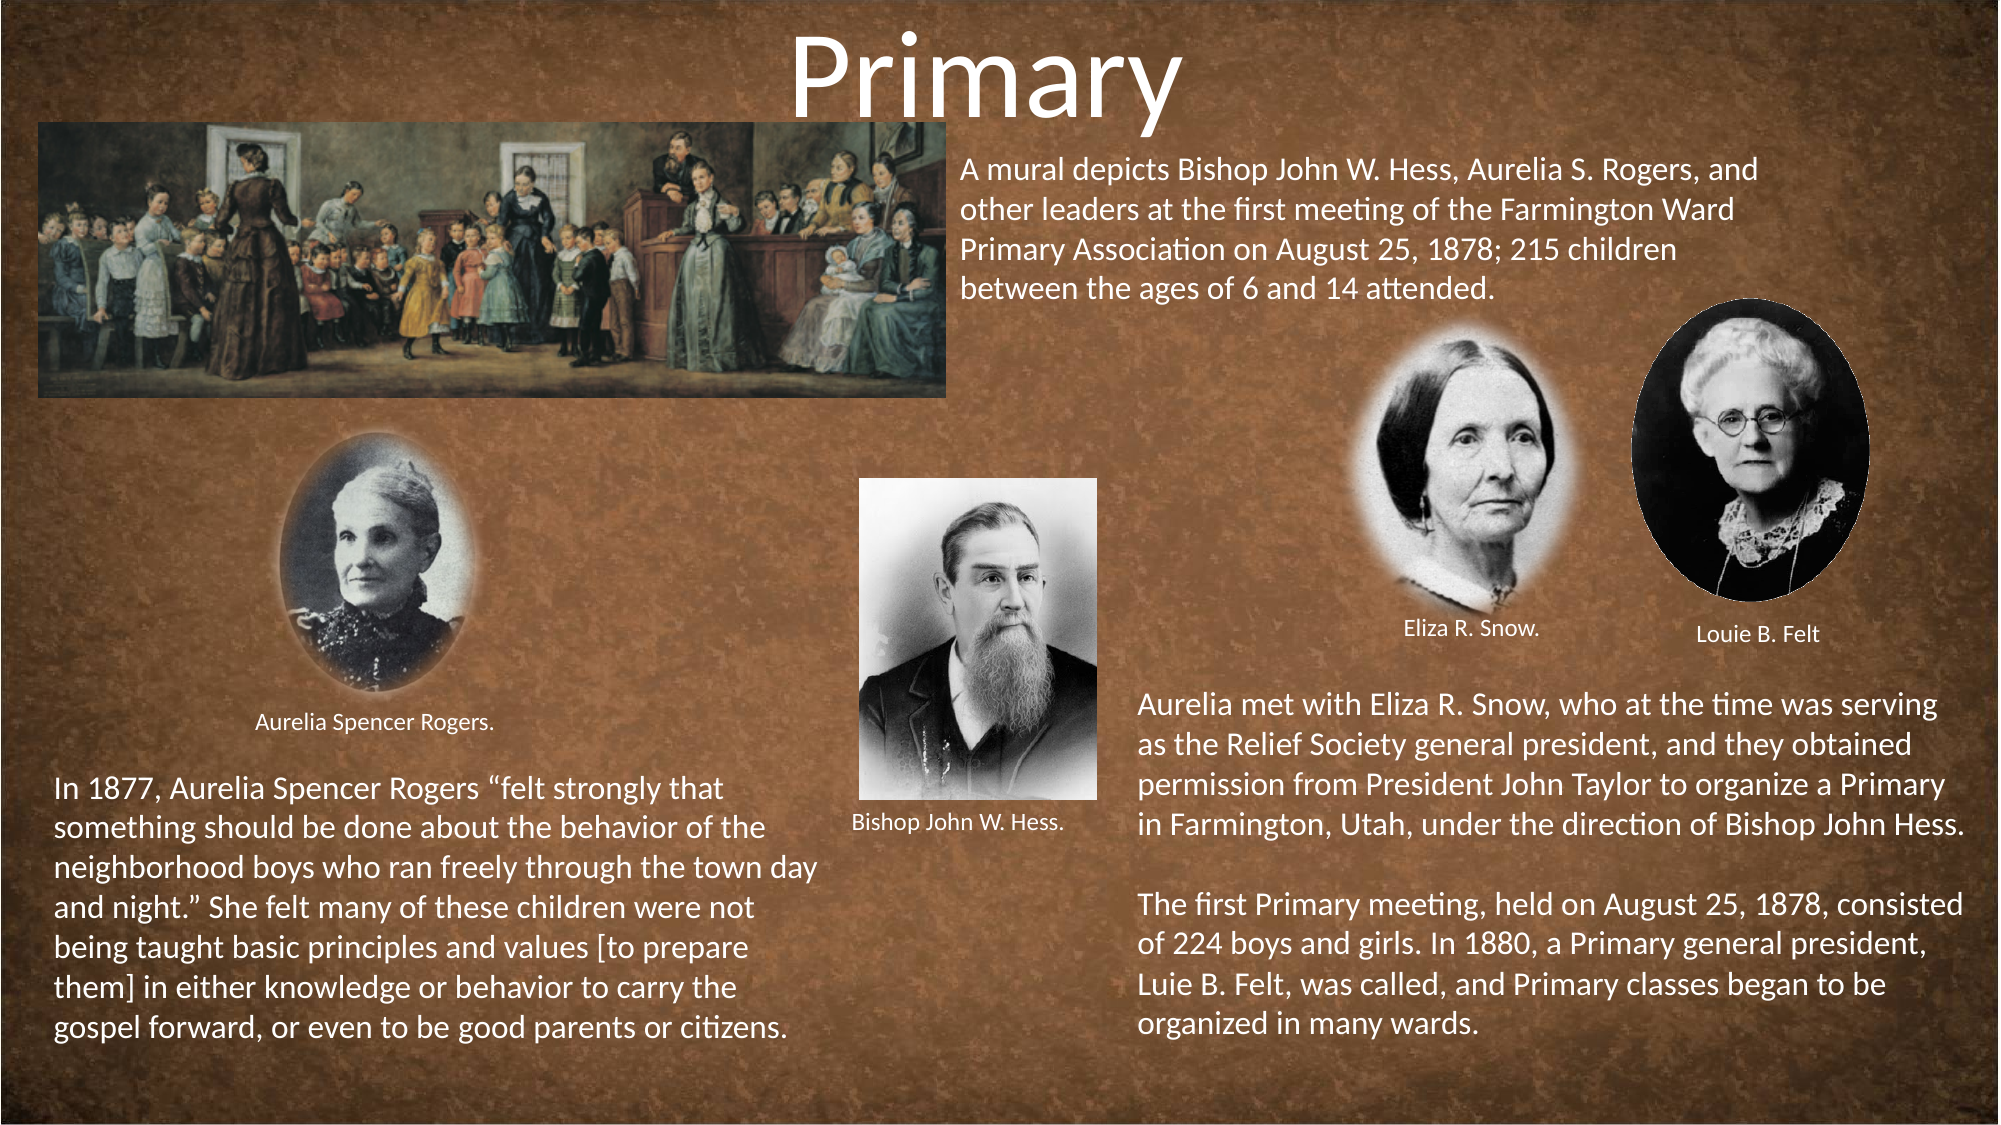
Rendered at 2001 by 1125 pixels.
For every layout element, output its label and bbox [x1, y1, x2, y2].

picture [0, 0, 2000, 1125]
text_box [836, 478, 1139, 844]
text_box [240, 414, 543, 744]
text_box [1334, 305, 1594, 650]
text_box [1629, 296, 1872, 657]
